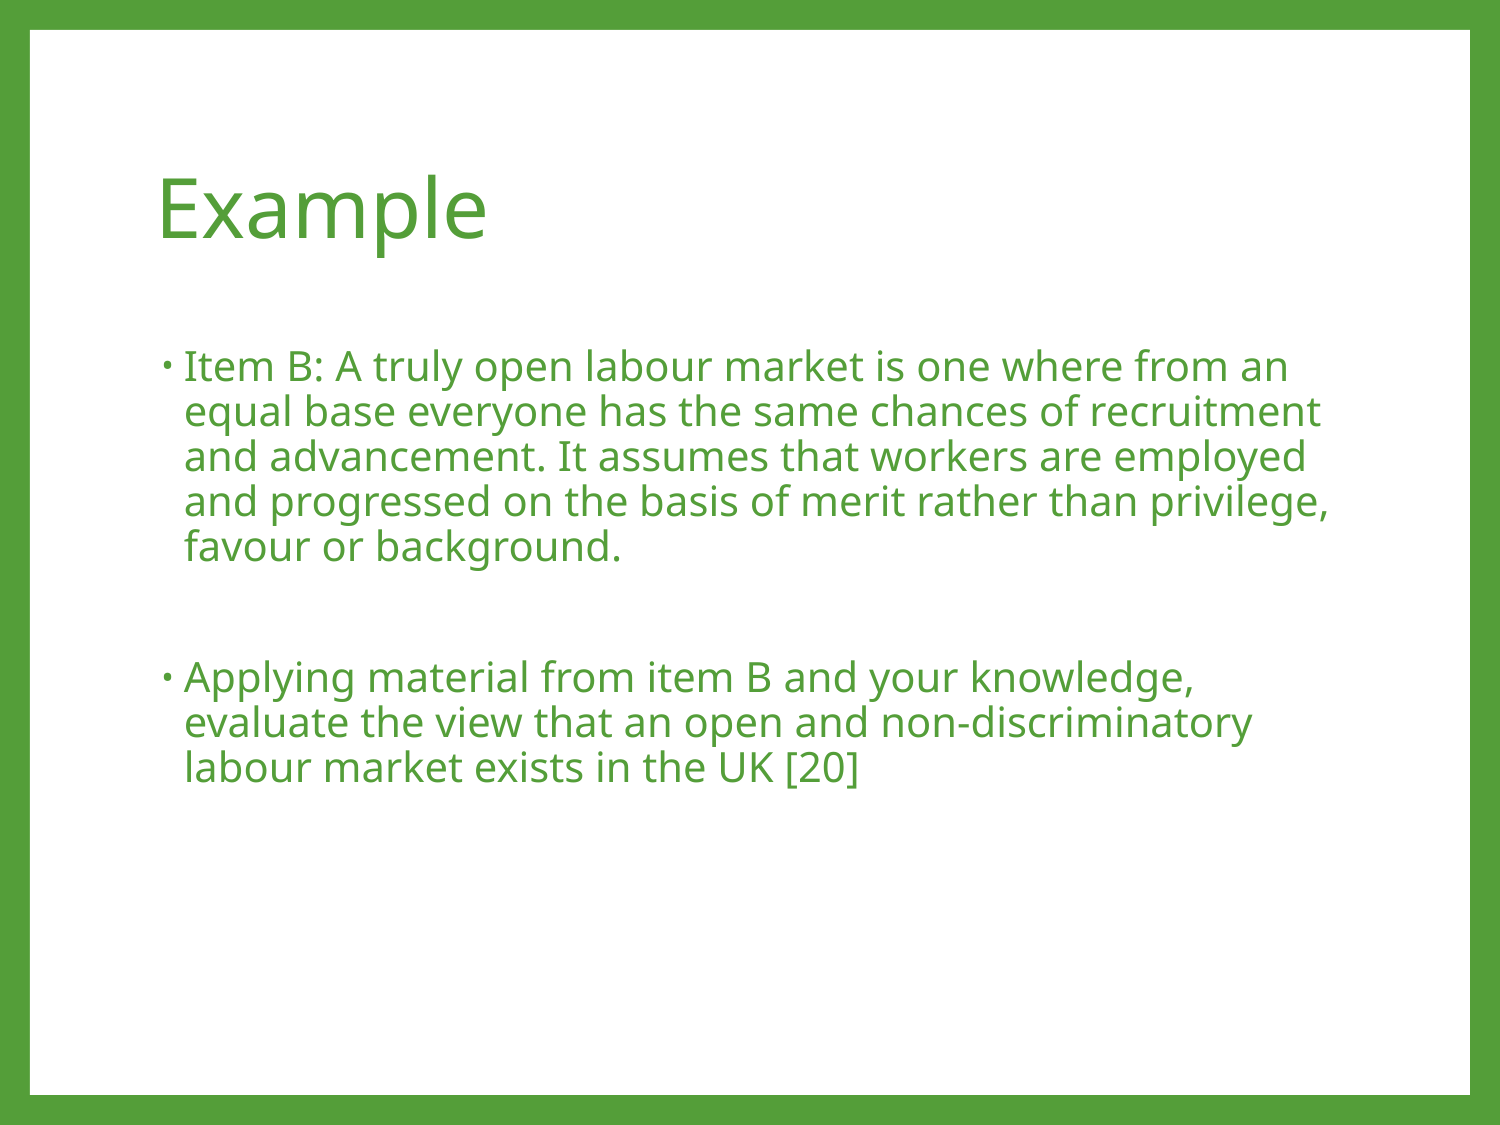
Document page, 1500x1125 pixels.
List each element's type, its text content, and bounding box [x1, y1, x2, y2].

list Item B: A truly open labour market is one where from an equal base everyone has the same chances of recruitment and advancement. It assumes that workers are employed and progressed on the basis of merit rather than privilege, favour or background. Applying material from item B and your knowledge, evaluate the view that an open and non-discriminatory labour market exists in the UK [20] [140, 337, 1356, 1000]
title Example [140, 99, 1356, 323]
